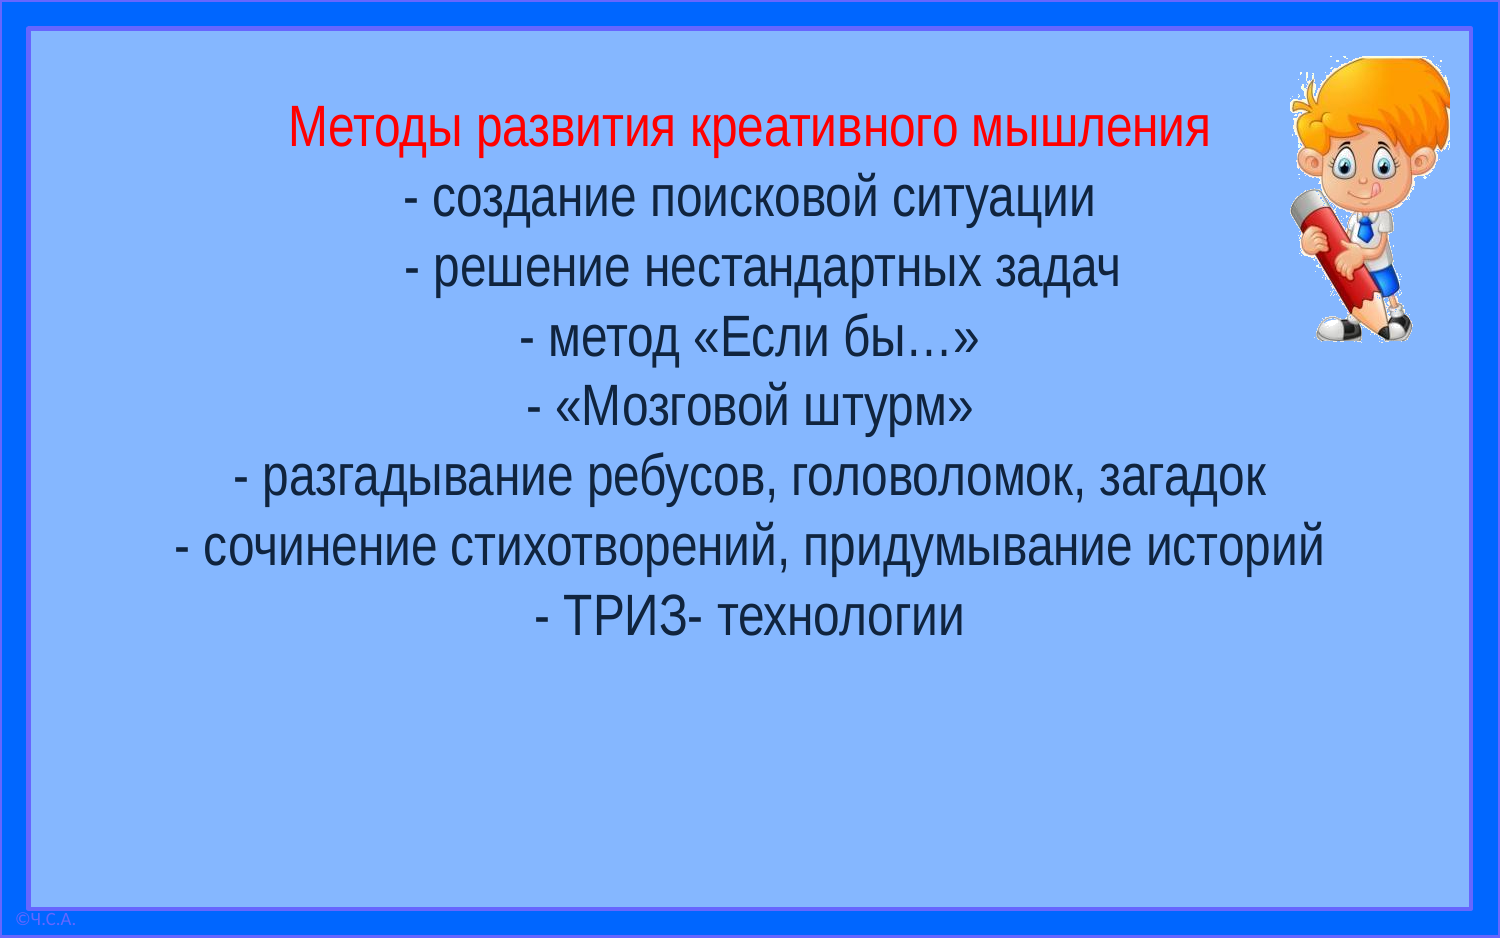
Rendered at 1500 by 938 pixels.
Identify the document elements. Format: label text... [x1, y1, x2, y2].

picture [1425, 56, 1450, 344]
title Методы развития креативного мышления - создание поисковой ситуации - решение нестандартных задач - метод «Если бы…» - «Мозговой штурм» - разгадывание ребусов, головоломок, загадок - сочинение стихотворений, придумывание историй - ТРИЗ- технологии [75, 31, 1425, 844]
